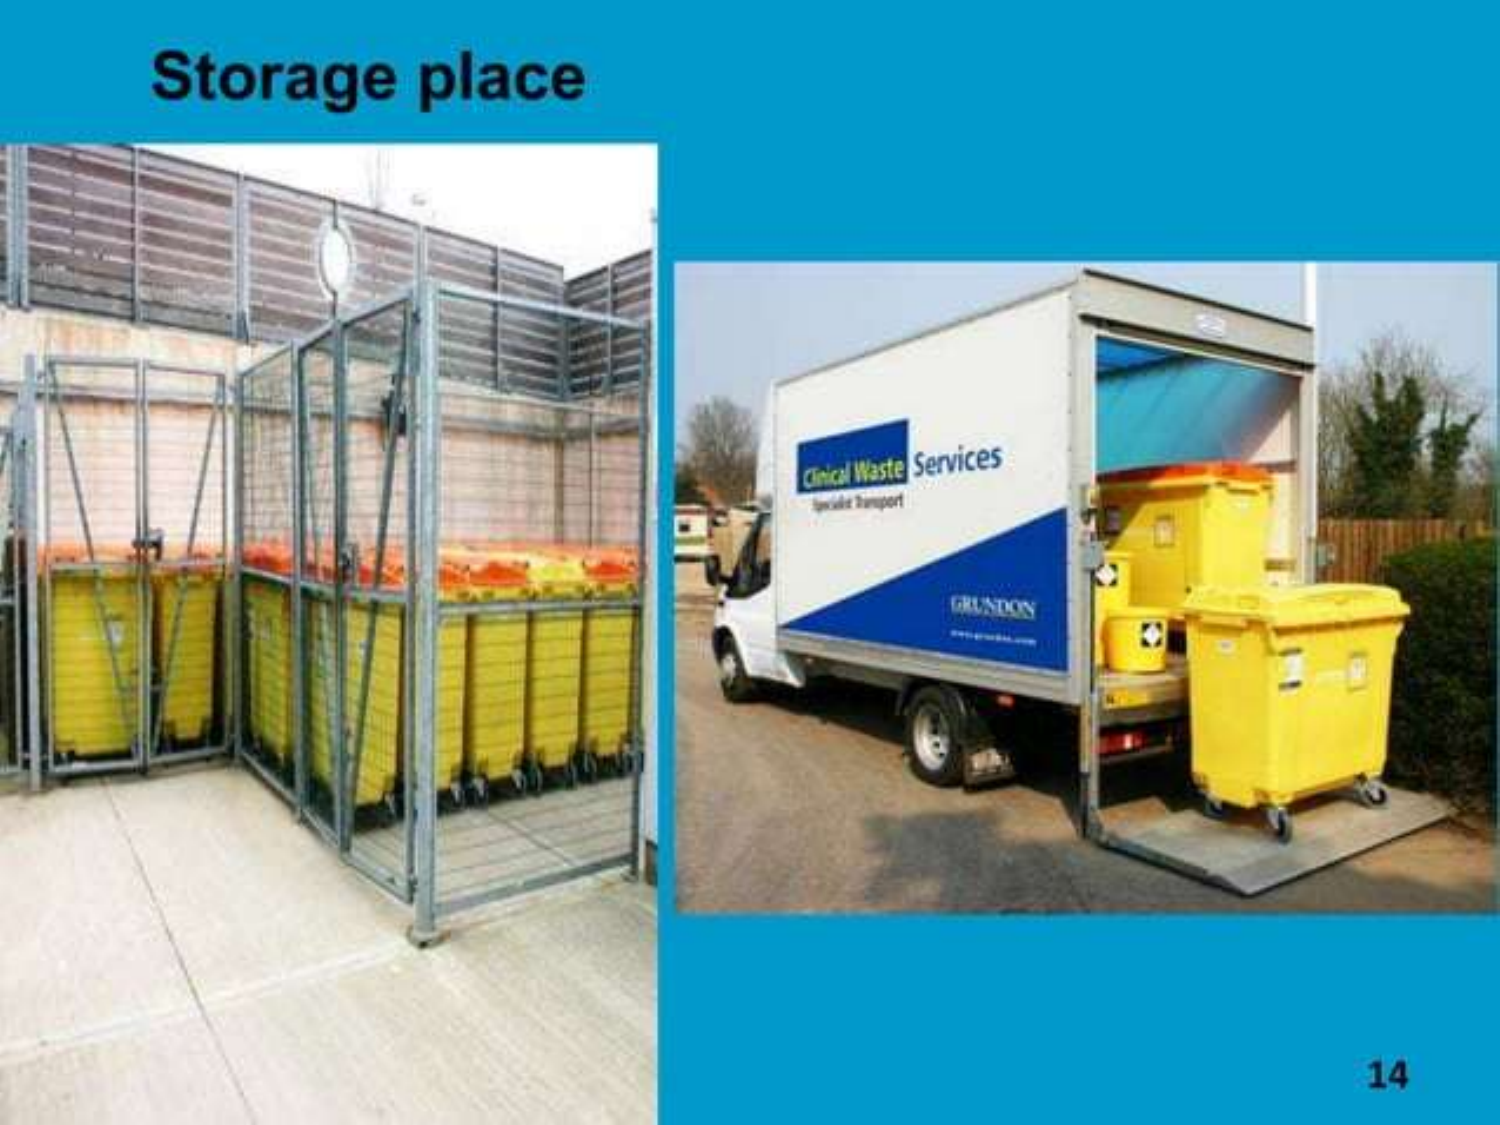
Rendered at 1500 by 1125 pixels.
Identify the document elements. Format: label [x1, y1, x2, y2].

picture [343, 59, 354, 66]
picture [157, 38, 167, 42]
picture [1355, 1056, 1411, 1092]
picture [415, 47, 594, 113]
picture [150, 47, 402, 115]
picture [0, 138, 664, 1125]
picture [667, 256, 1500, 920]
